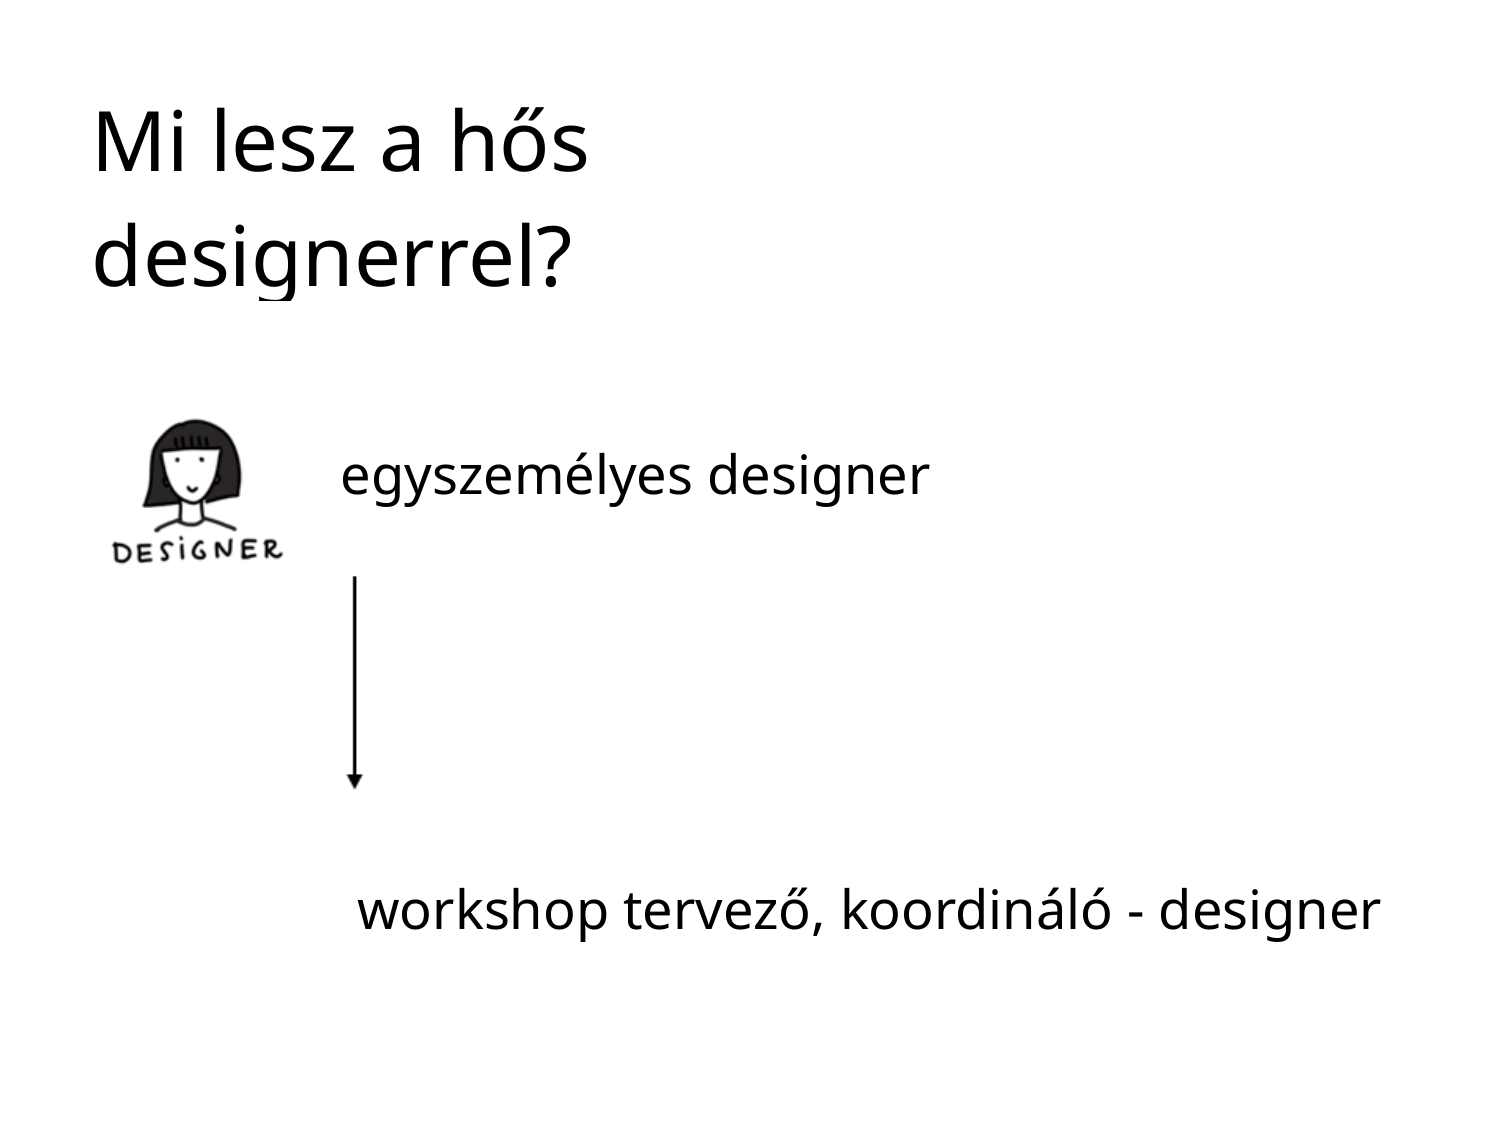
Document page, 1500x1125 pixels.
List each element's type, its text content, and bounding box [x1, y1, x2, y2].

picture [76, 301, 321, 625]
picture [345, 575, 365, 792]
title Mi lesz a hős designerrel? [76, 107, 1072, 318]
subtitle egyszemélyes designer [325, 415, 1098, 551]
subtitle workshop tervező, koordináló - designer [342, 850, 1500, 986]
